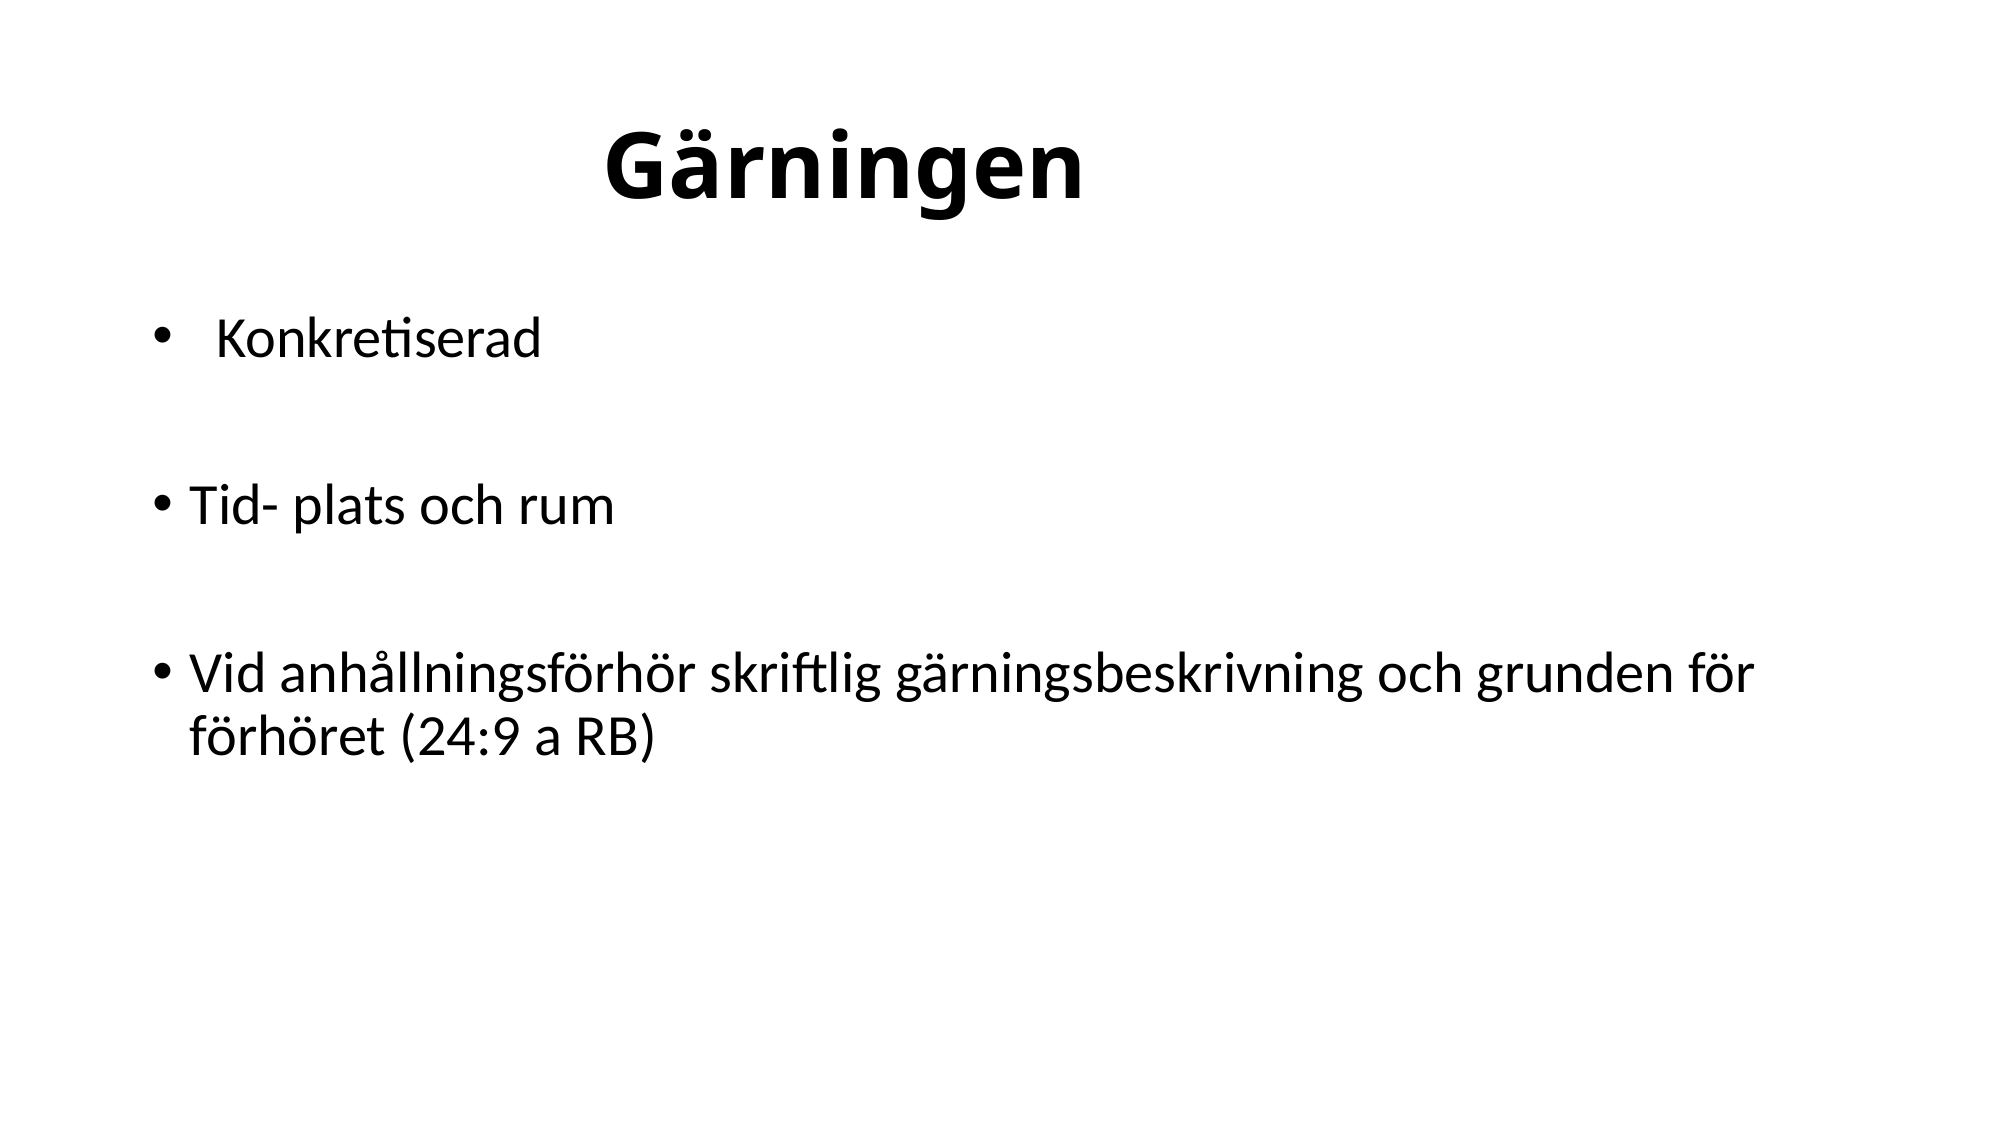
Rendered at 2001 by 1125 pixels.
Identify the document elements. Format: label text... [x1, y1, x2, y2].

title Gärningen [137, 59, 1863, 278]
list Konkretiserad Tid- plats och rum Vid anhållningsförhör skriftlig gärningsbeskrivning och grunden för förhöret (24:9 a RB) [137, 299, 1863, 1014]
